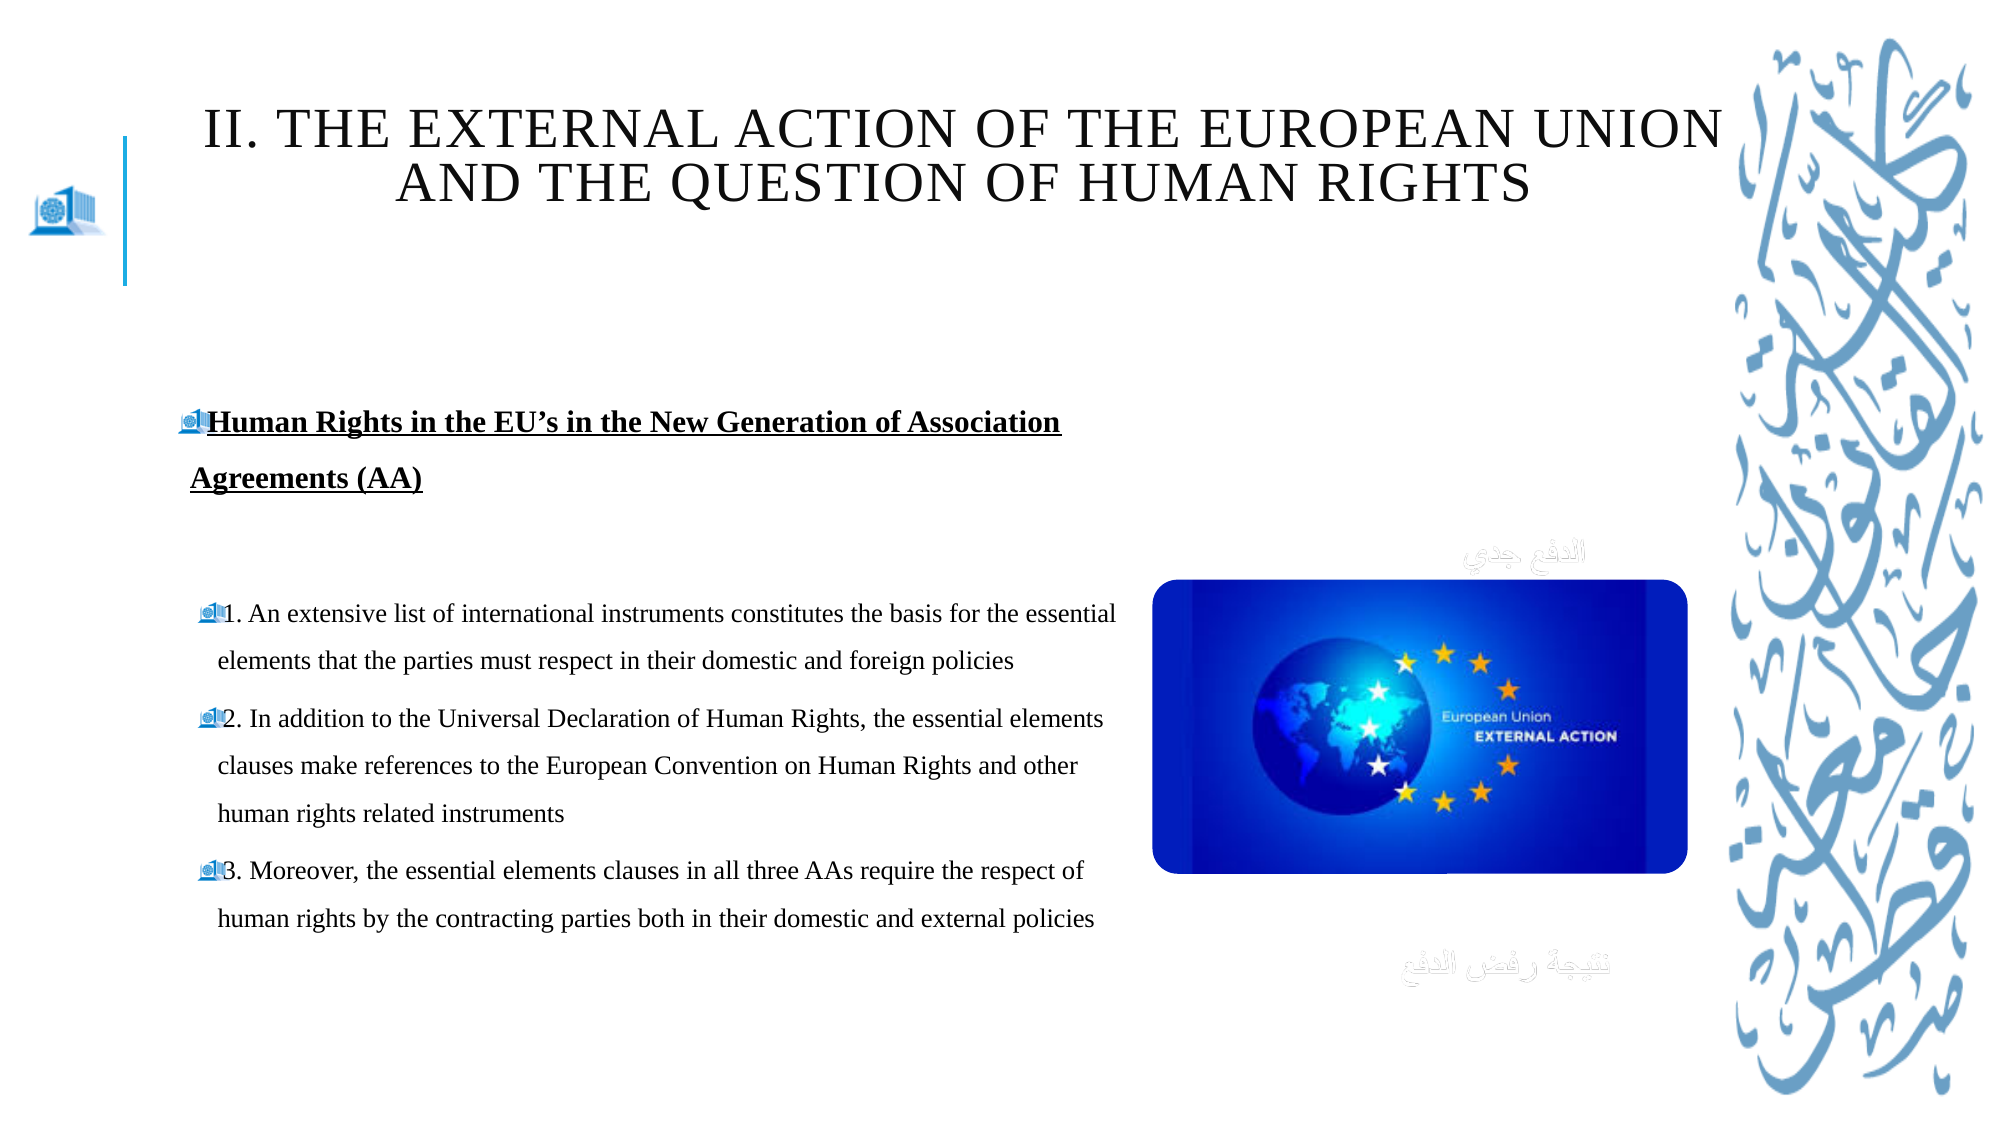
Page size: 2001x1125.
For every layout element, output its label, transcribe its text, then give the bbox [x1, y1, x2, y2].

picture [195, 599, 232, 624]
picture [1377, 929, 1649, 1011]
picture [1152, 517, 1688, 874]
title II. The External Action of the European Union and the Question of Human Rights [168, 96, 1711, 342]
picture [195, 704, 232, 729]
list Human Rights in the EU’s in the New Generation of Association Agreements (AA) 1. An extensive list of international instruments constitutes the basis for the essential elements that the parties must respect in their domestic and foreign policies 2. In addition to the Universal Declaration of Human Rights, the essential elements clauses make references to the European Convention on Human Rights and other human rights related instruments 3. Moreover, the essential elements clauses in all three AAs require the respect of human rights by the contracting parties both in their domestic and external policies [168, 375, 1136, 956]
picture [175, 405, 218, 435]
picture [195, 856, 232, 882]
picture [1718, 26, 1987, 1125]
picture [24, 179, 111, 240]
